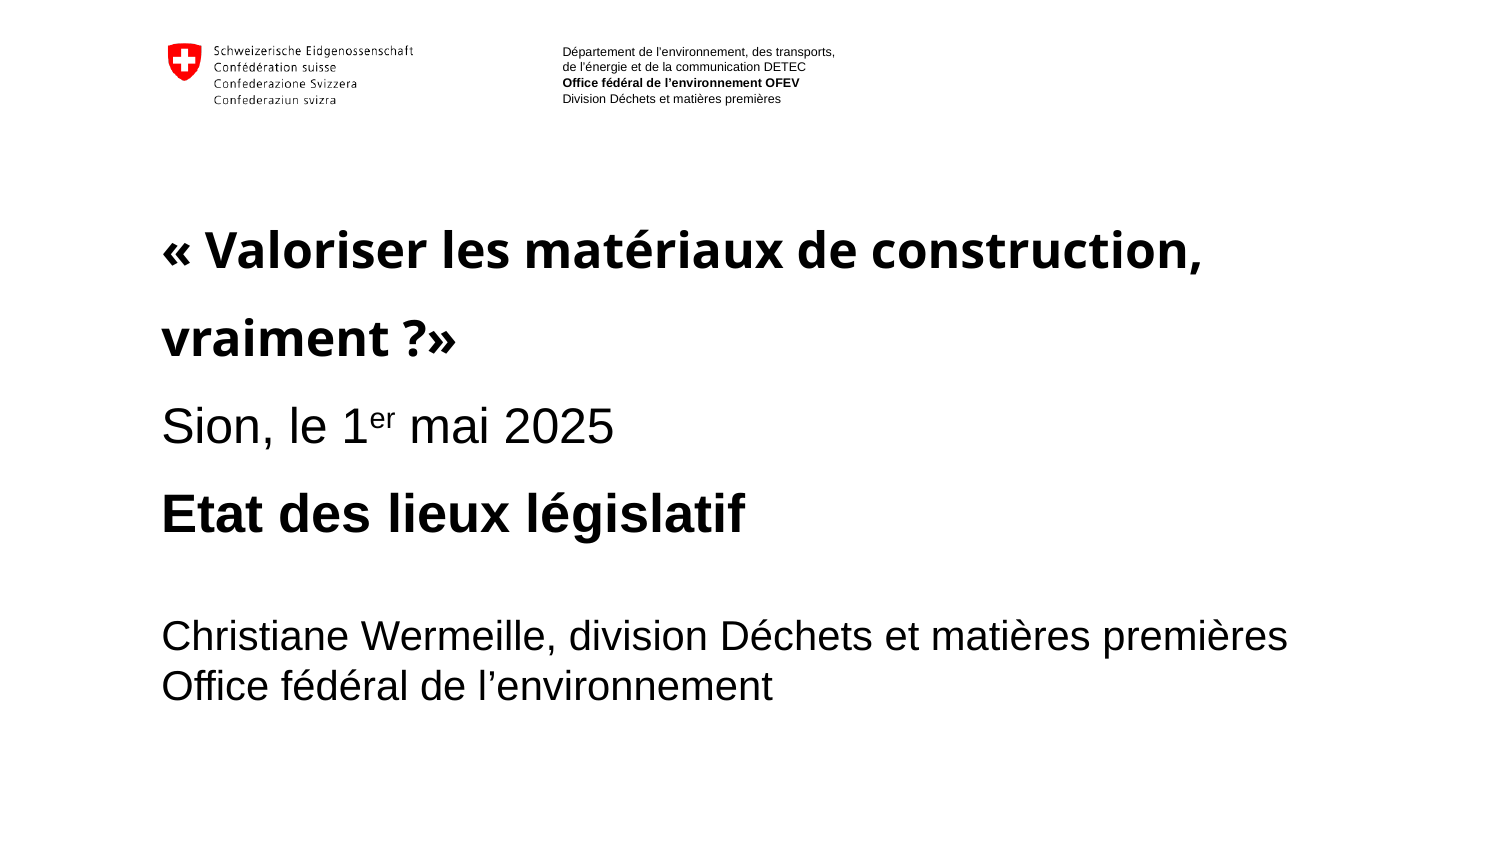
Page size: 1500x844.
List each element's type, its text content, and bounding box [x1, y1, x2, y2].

title Etat des lieux législatif Christiane Wermeille, division Déchets et matières premières Office fédéral de l’environnement [161, 478, 1424, 797]
picture [167, 42, 414, 106]
text_box « Valoriser les matériaux de construction, vraiment ?» Sion, le 1er mai 2025 [161, 185, 1397, 267]
